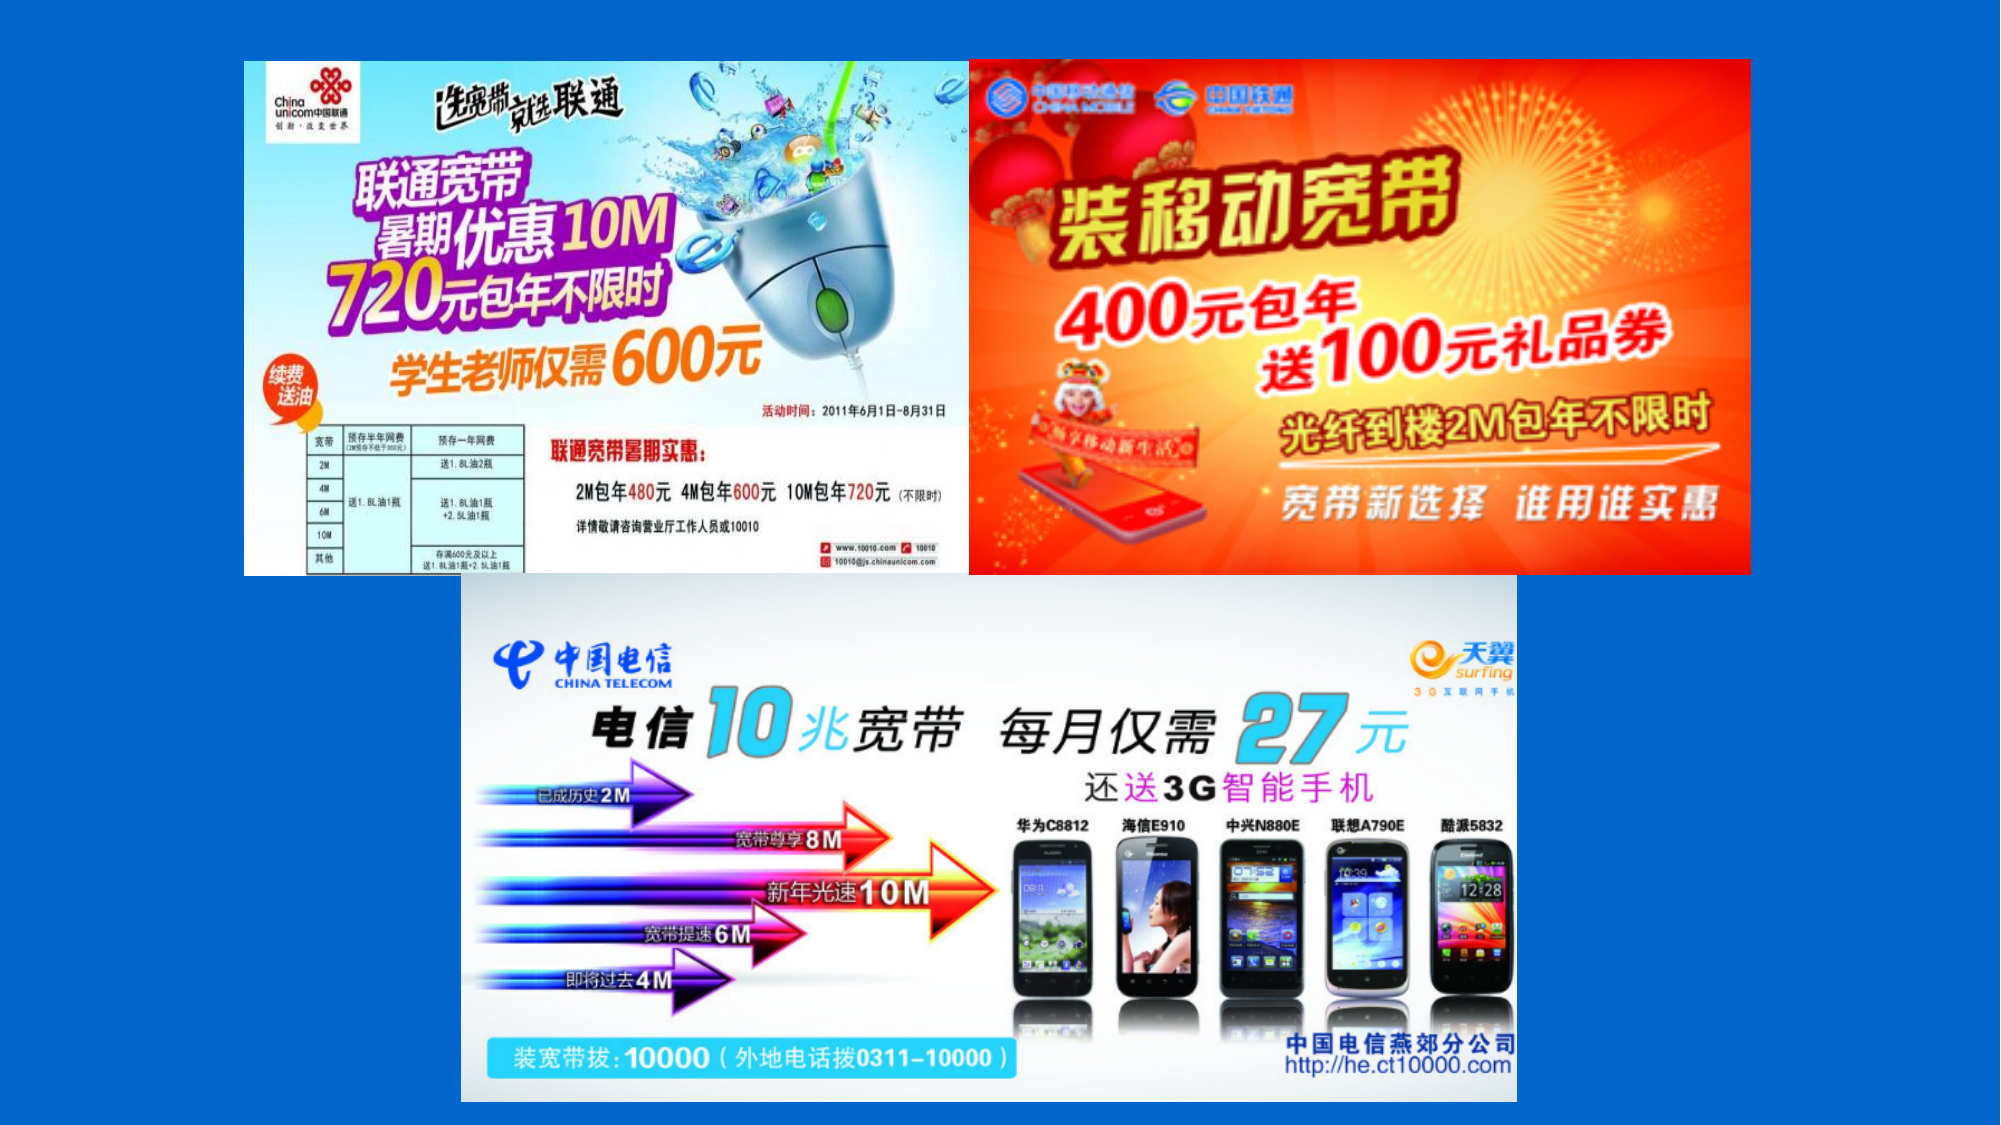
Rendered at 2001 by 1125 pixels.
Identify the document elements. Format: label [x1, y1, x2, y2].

picture [243, 59, 1751, 1102]
